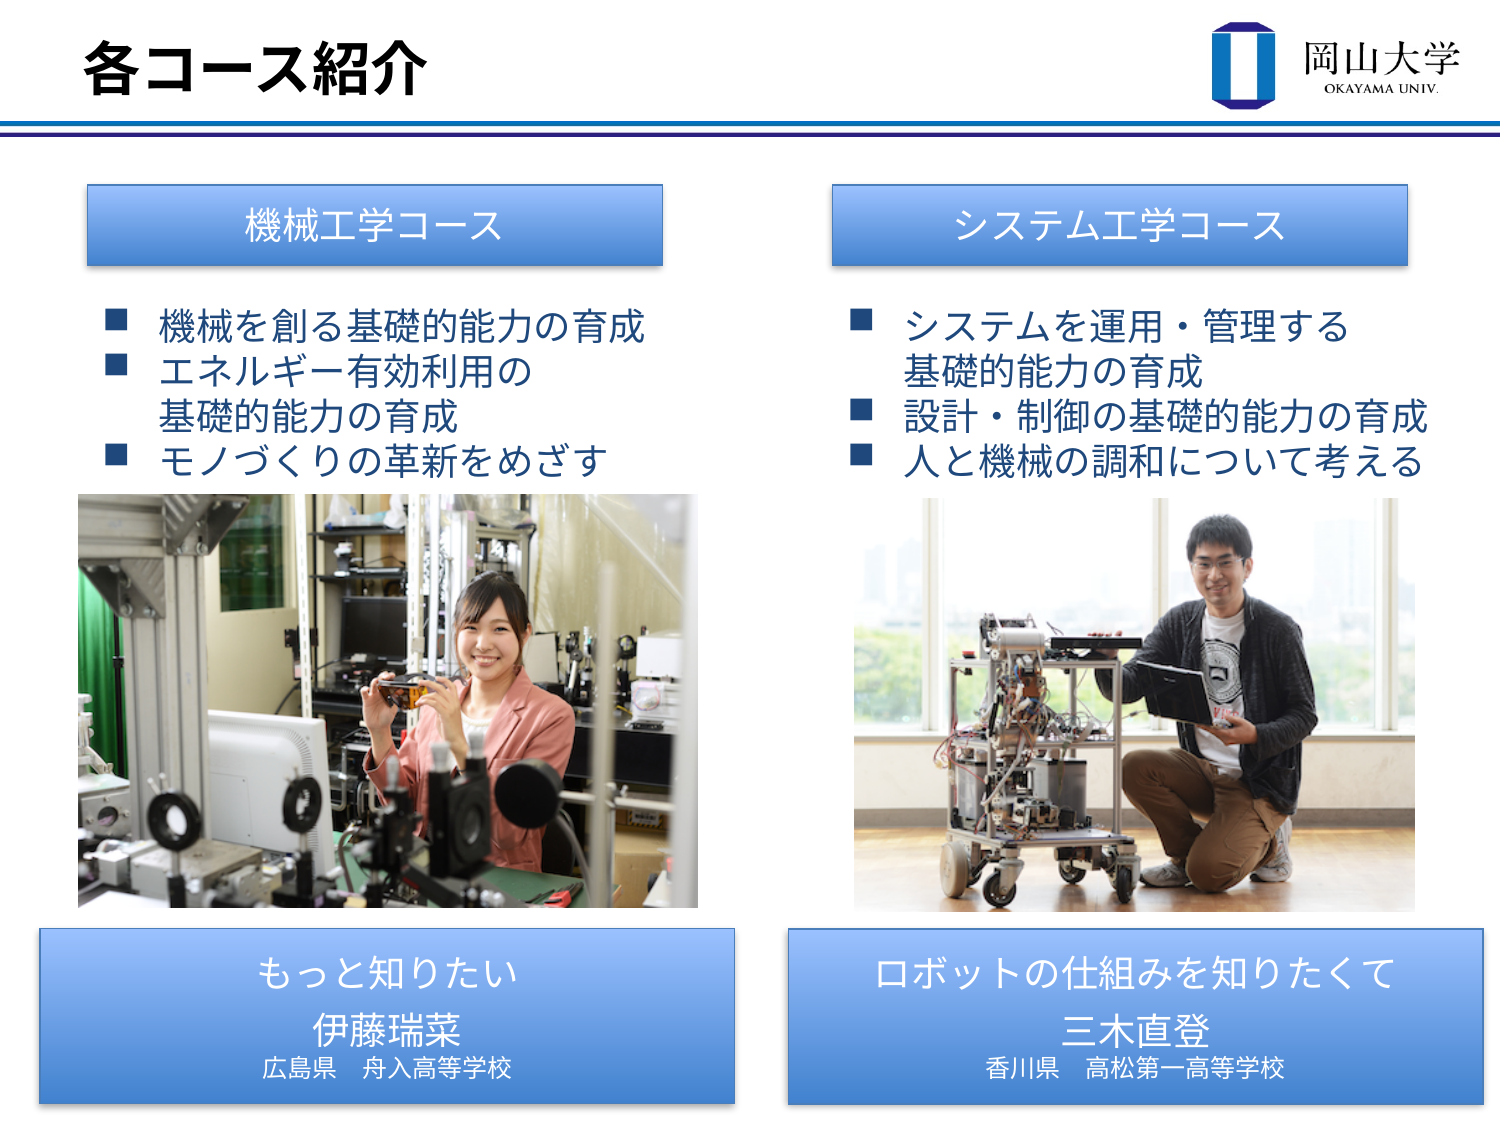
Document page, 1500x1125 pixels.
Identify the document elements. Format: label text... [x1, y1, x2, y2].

picture [854, 497, 1415, 912]
text_box ロボットの仕組みを知りたくて 三木直登 香川県 高松第一高等学校 [788, 928, 1483, 1104]
text_box 機械工学コース [87, 184, 663, 265]
picture [78, 494, 698, 908]
picture [1201, 13, 1464, 115]
picture [0, 126, 1500, 137]
text_box もっと知りたい 伊藤瑞菜 広島県 舟入高等学校 [39, 928, 735, 1104]
text_box システム工学コース [832, 184, 1408, 265]
title 各コース紹介 [67, 24, 985, 104]
text_box 機械を創る基礎的能力の育成 エネルギー有効利用の 基礎的能力の育成 モノづくりの革新をめざす [87, 295, 741, 490]
text_box システムを運用・管理する 基礎的能力の育成 設計・制御の基礎的能力の育成 人と機械の調和について考える [832, 295, 1486, 490]
